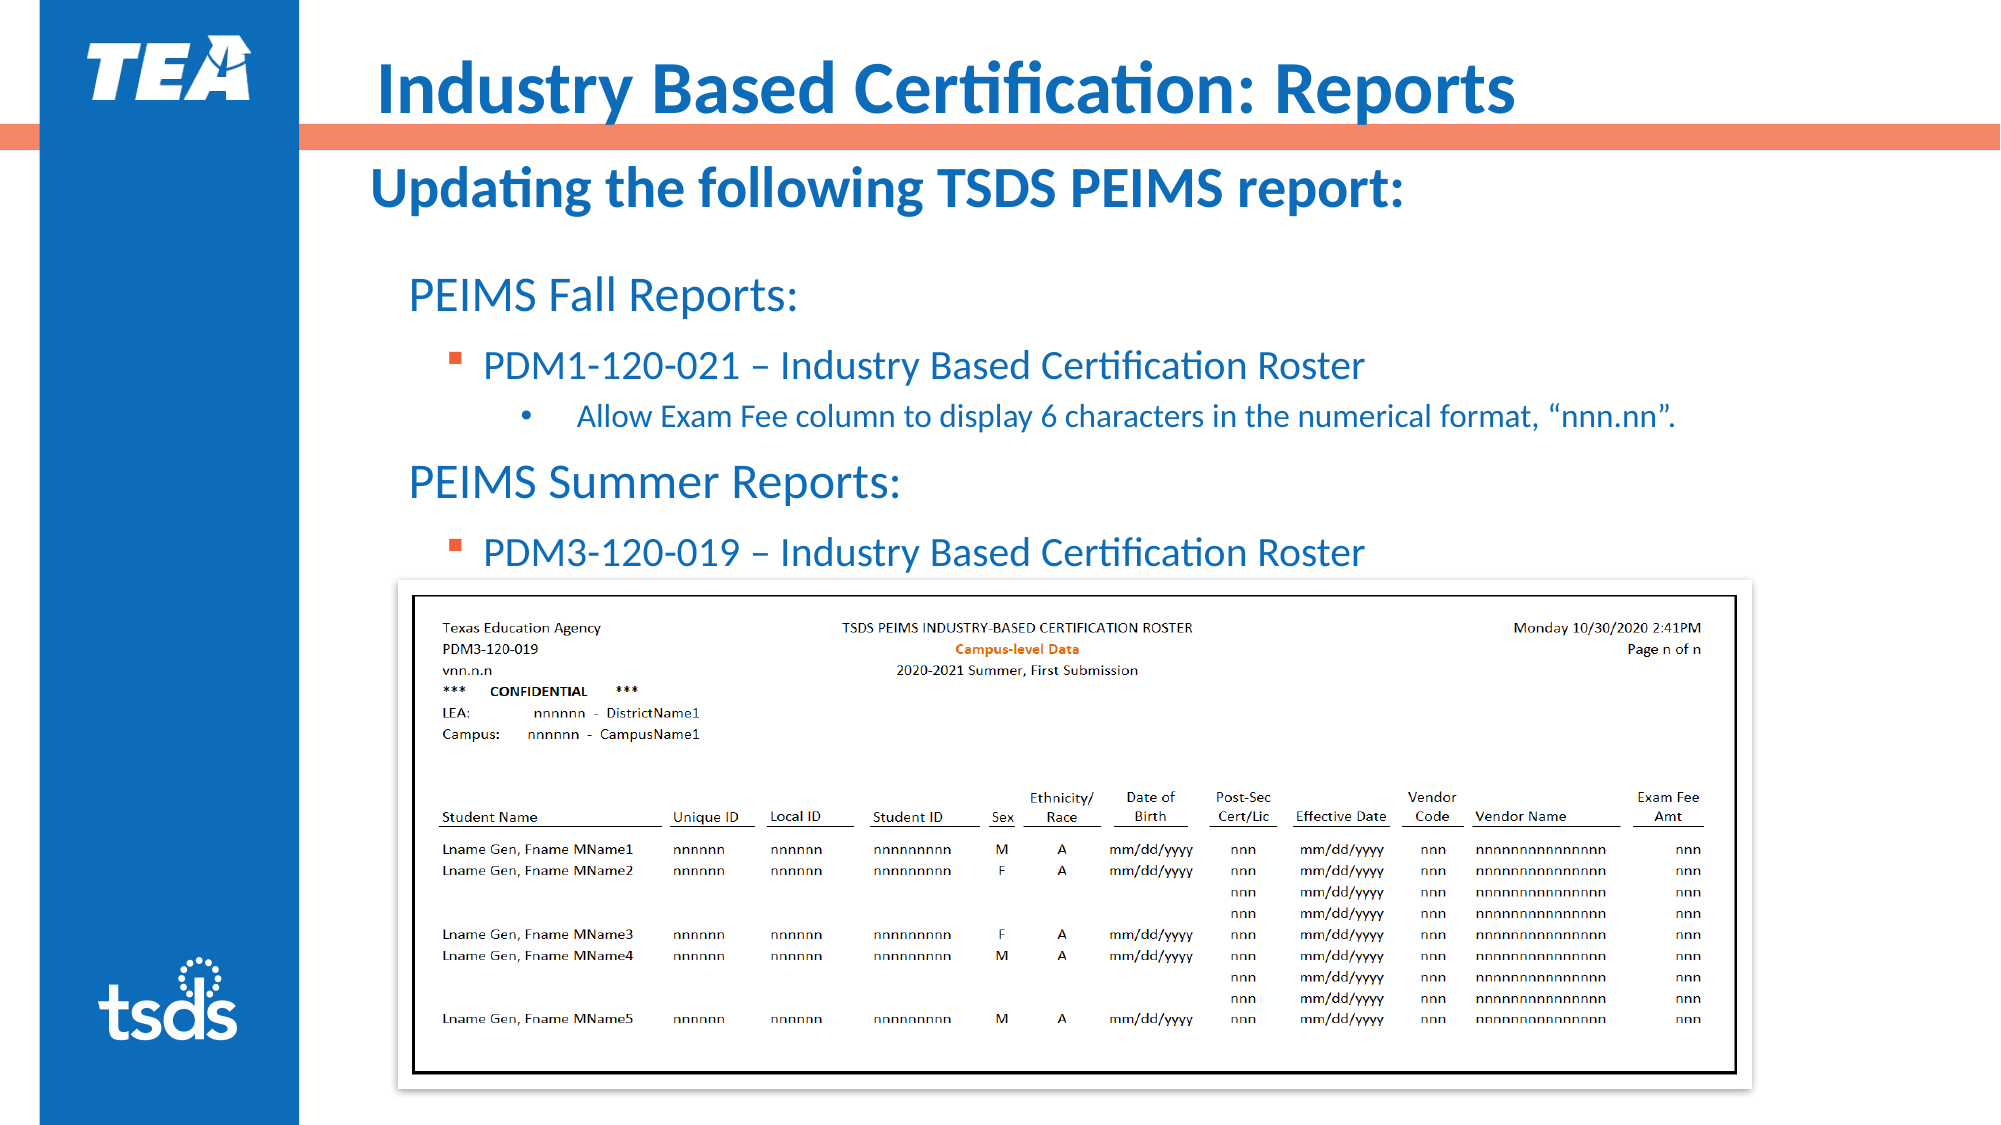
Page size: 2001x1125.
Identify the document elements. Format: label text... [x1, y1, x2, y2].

picture [412, 594, 1738, 1075]
list Updating the following TSDS PEIMS report: PEIMS Fall Reports: PDM1-120-021 – Industry Based Certification Roster Allow Exam Fee column to display 6 characters in the numerical format, “nnn.nn”. PEIMS Summer Reports: PDM3-120-019 – Industry Based Certification Roster [355, 149, 1988, 1096]
picture [86, 34, 251, 100]
picture [98, 957, 241, 1045]
title Industry Based Certification: Reports [361, 27, 1941, 149]
